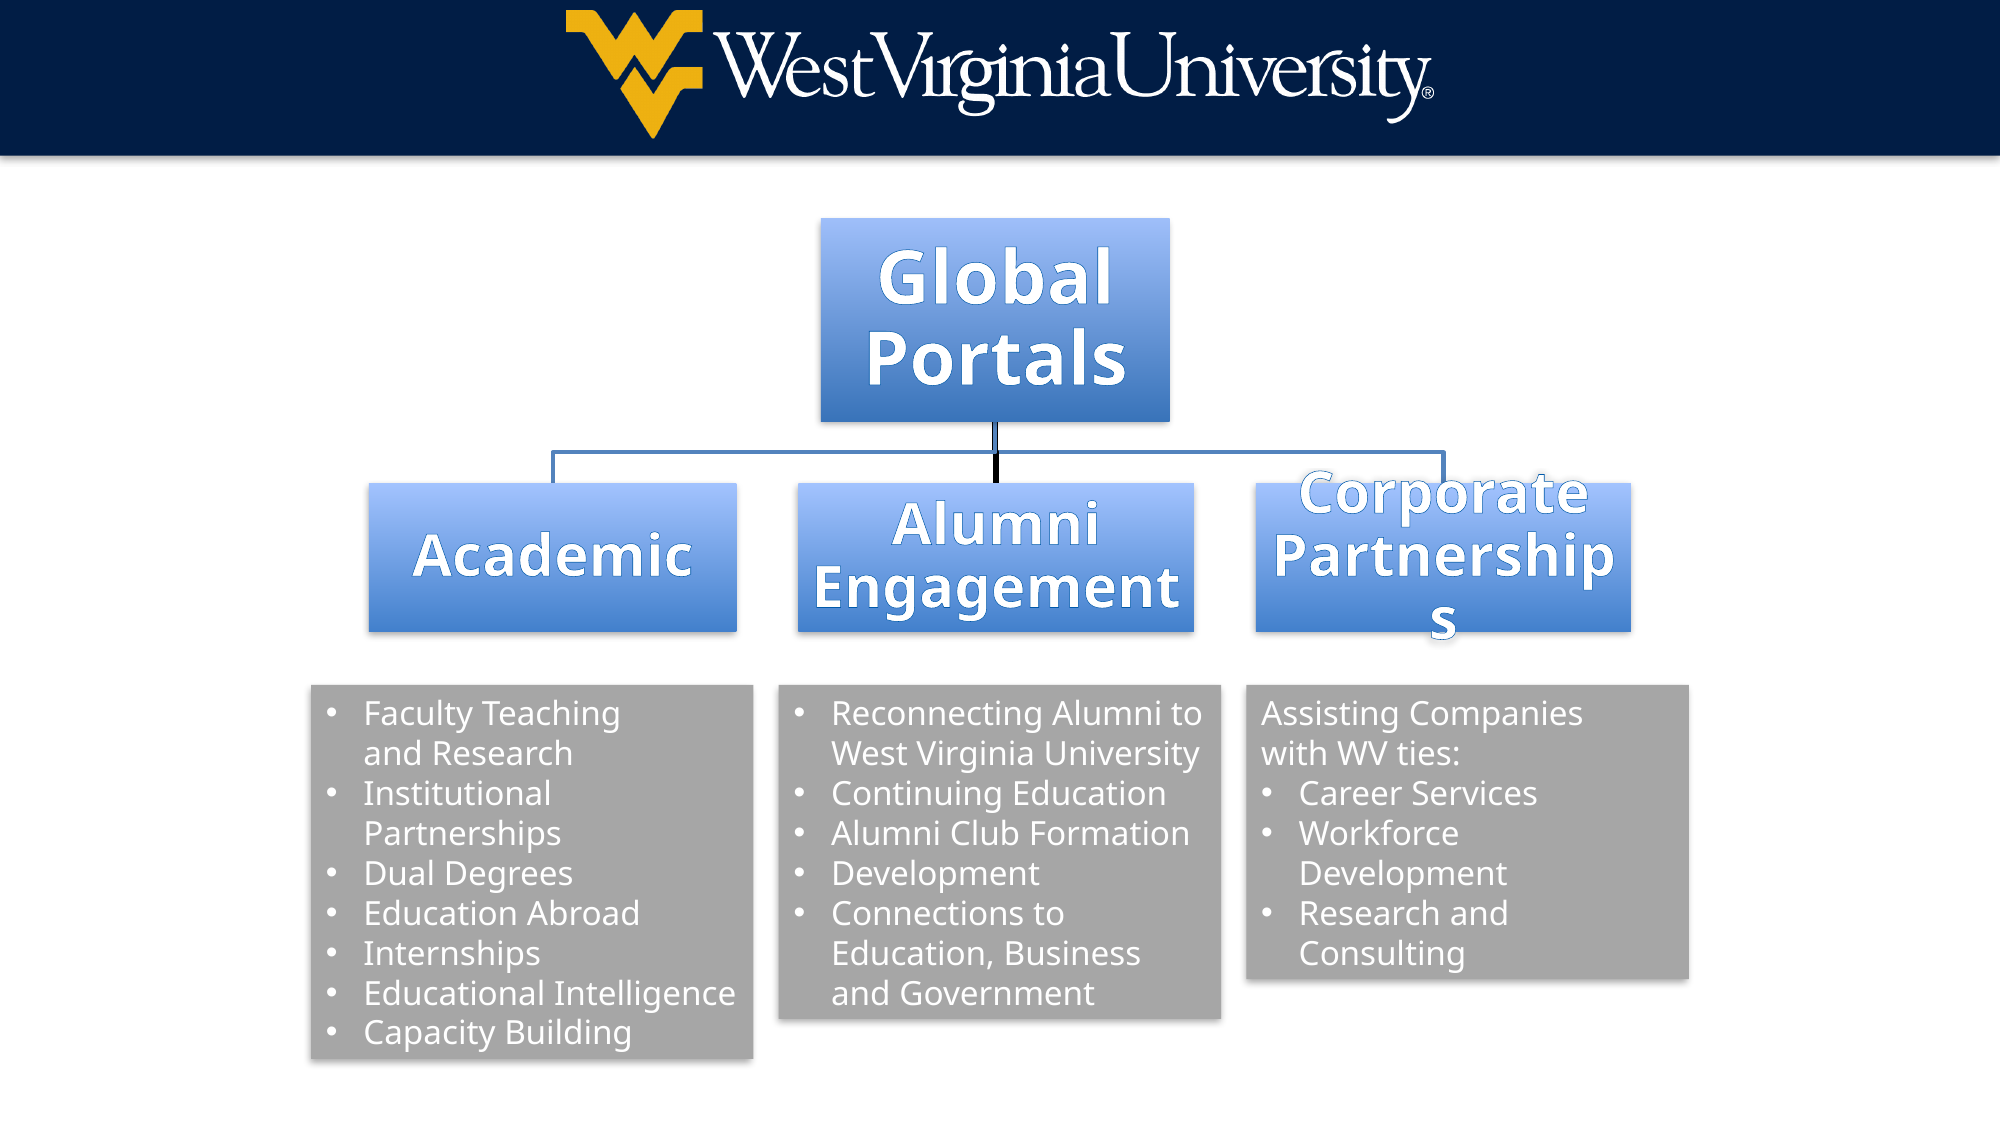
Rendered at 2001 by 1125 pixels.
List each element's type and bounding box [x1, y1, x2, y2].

picture [566, 10, 1434, 156]
text_box [368, 99, 1632, 751]
text_box [310, 684, 1690, 1024]
text_box [0, 0, 2000, 156]
